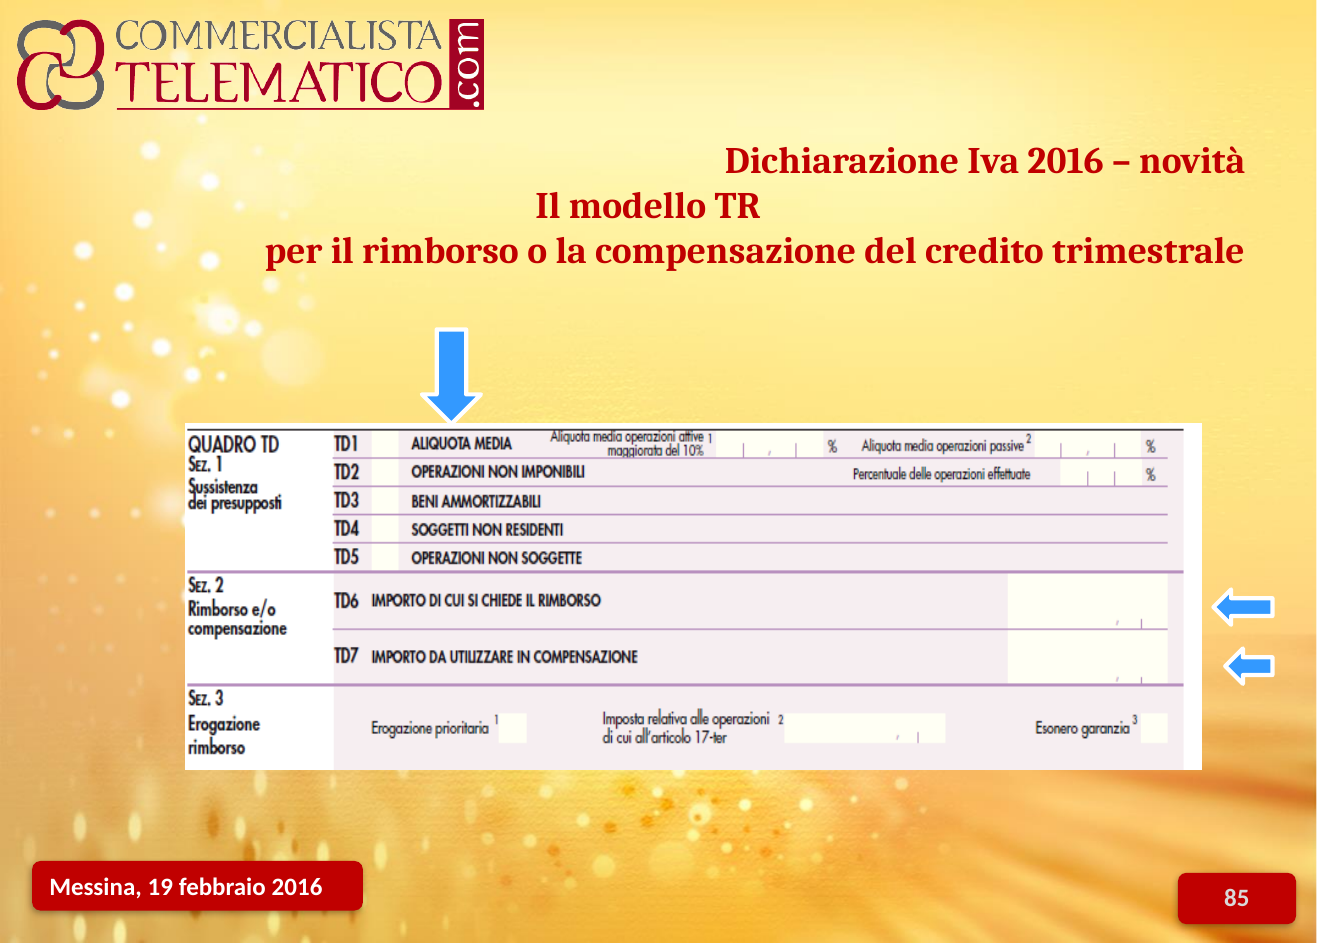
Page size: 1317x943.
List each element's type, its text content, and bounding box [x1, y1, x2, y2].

text_box [1225, 648, 1273, 684]
text_box [1213, 589, 1273, 625]
text_box Dichiarazione Iva 2016 – novità Il modello TR per il rimborso o la compensazione del credito trimestrale [43, 128, 1261, 279]
picture [0, 0, 1317, 943]
text_box [421, 329, 481, 422]
